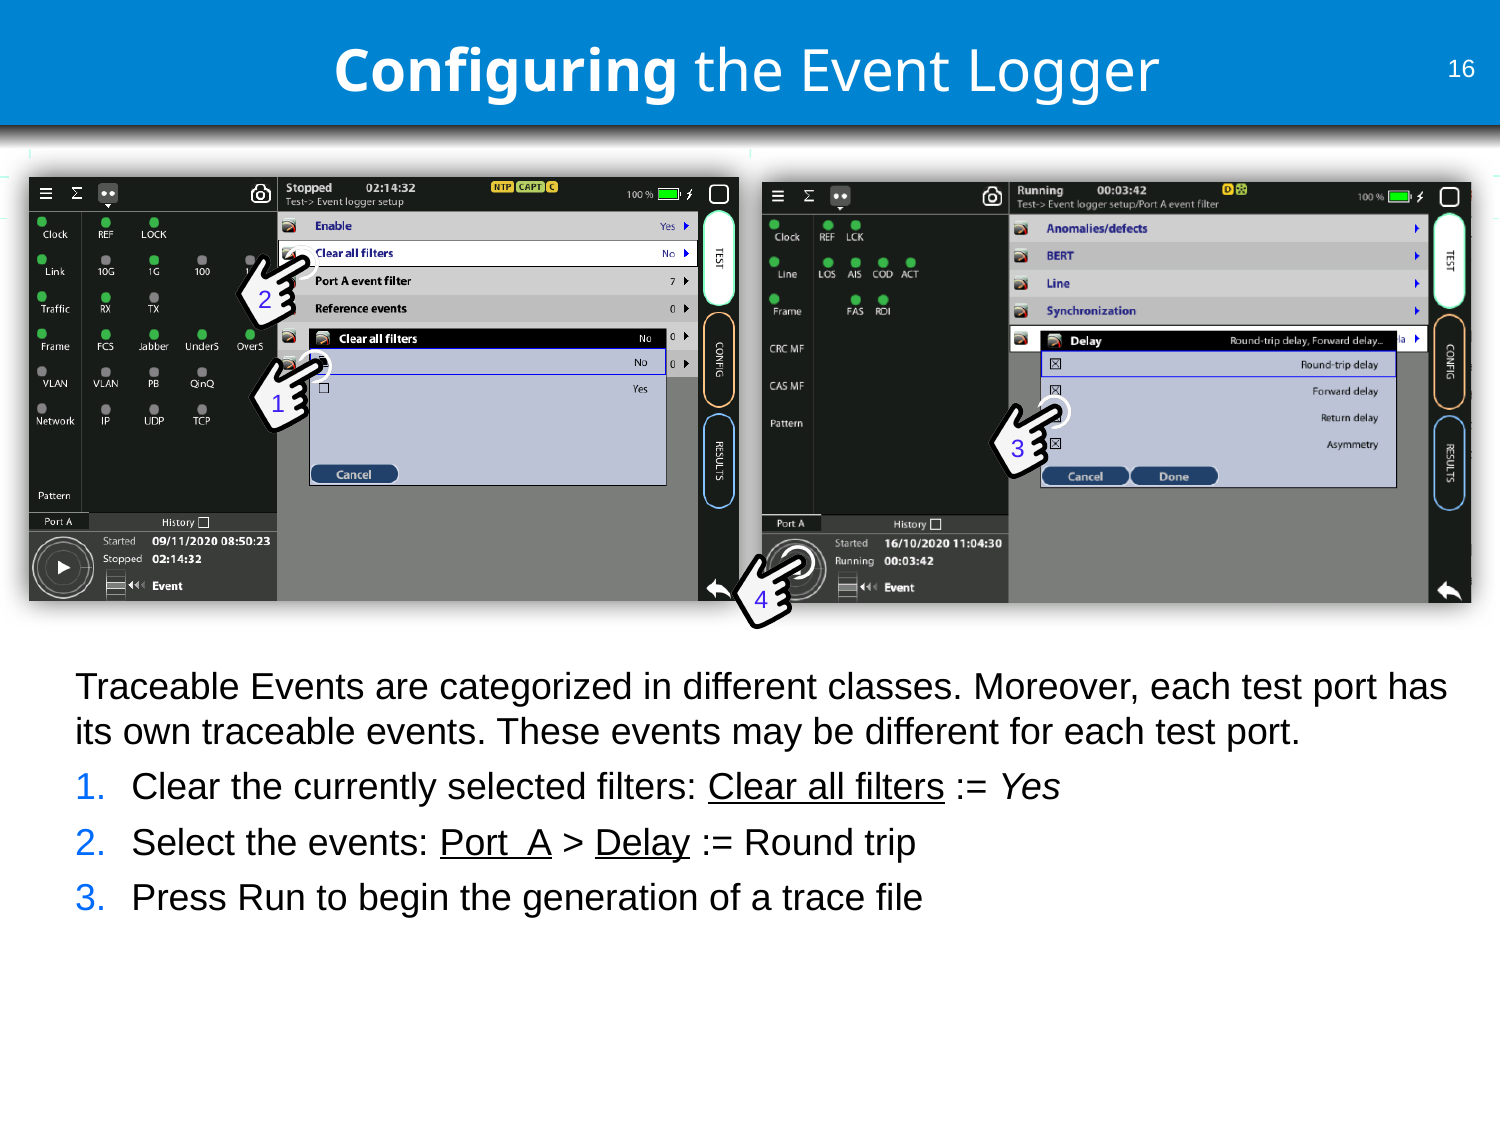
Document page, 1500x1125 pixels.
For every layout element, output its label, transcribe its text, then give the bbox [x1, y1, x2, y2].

picture [29, 176, 739, 601]
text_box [218, 223, 343, 341]
picture [762, 181, 1472, 603]
title Configuring the Event Logger [0, 0, 1500, 138]
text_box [971, 372, 1095, 490]
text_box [714, 522, 839, 641]
list Traceable Events are categorized in different classes. Moreover, each test port has its own traceable events. These events may be different for each test port. Clear the currently selected filters: Clear all filters := Yes Select the events: Port A > Delay := Round trip Press Run to begin the generation of a trace file [66, 653, 1487, 1052]
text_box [231, 326, 356, 445]
